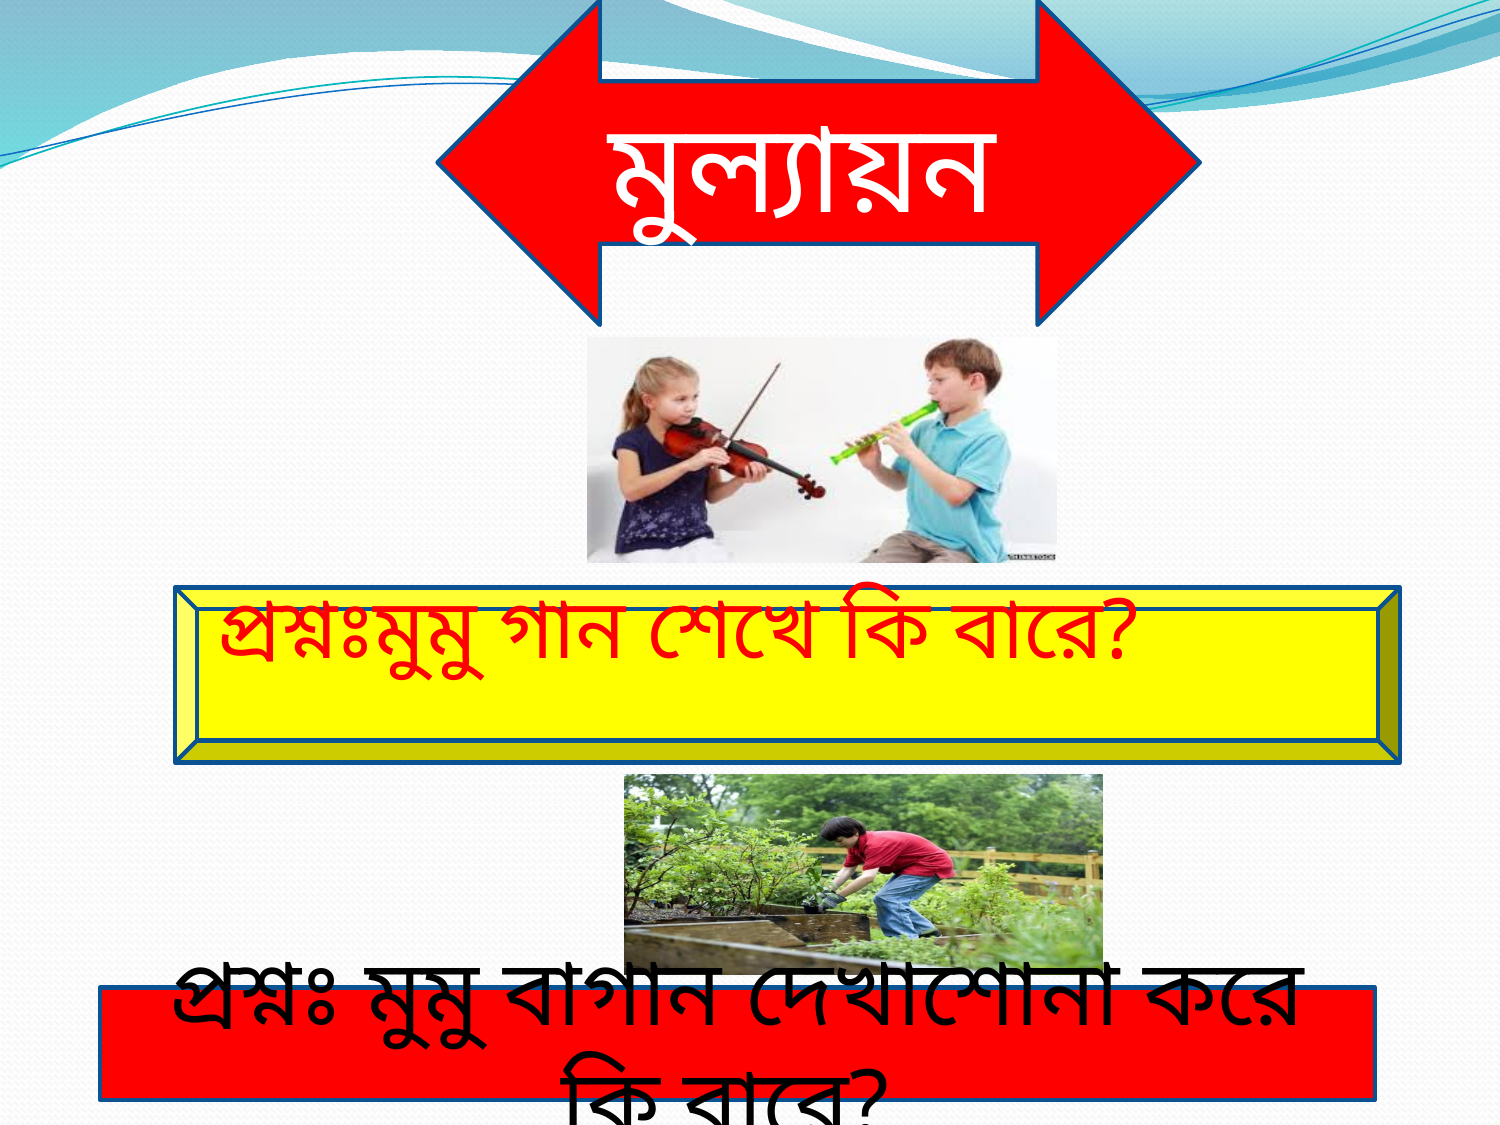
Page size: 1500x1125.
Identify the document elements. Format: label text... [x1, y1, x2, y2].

text_box মুল্যায়ন [435, 0, 1203, 327]
picture [624, 774, 1103, 976]
text_box প্রশ্নঃমুমু গান শেখে কি বারে? [173, 585, 1402, 765]
picture [587, 337, 1057, 563]
text_box প্রশ্নঃ মুমু বাগান দেখাশোনা করে কি বারে? [98, 985, 1377, 1102]
